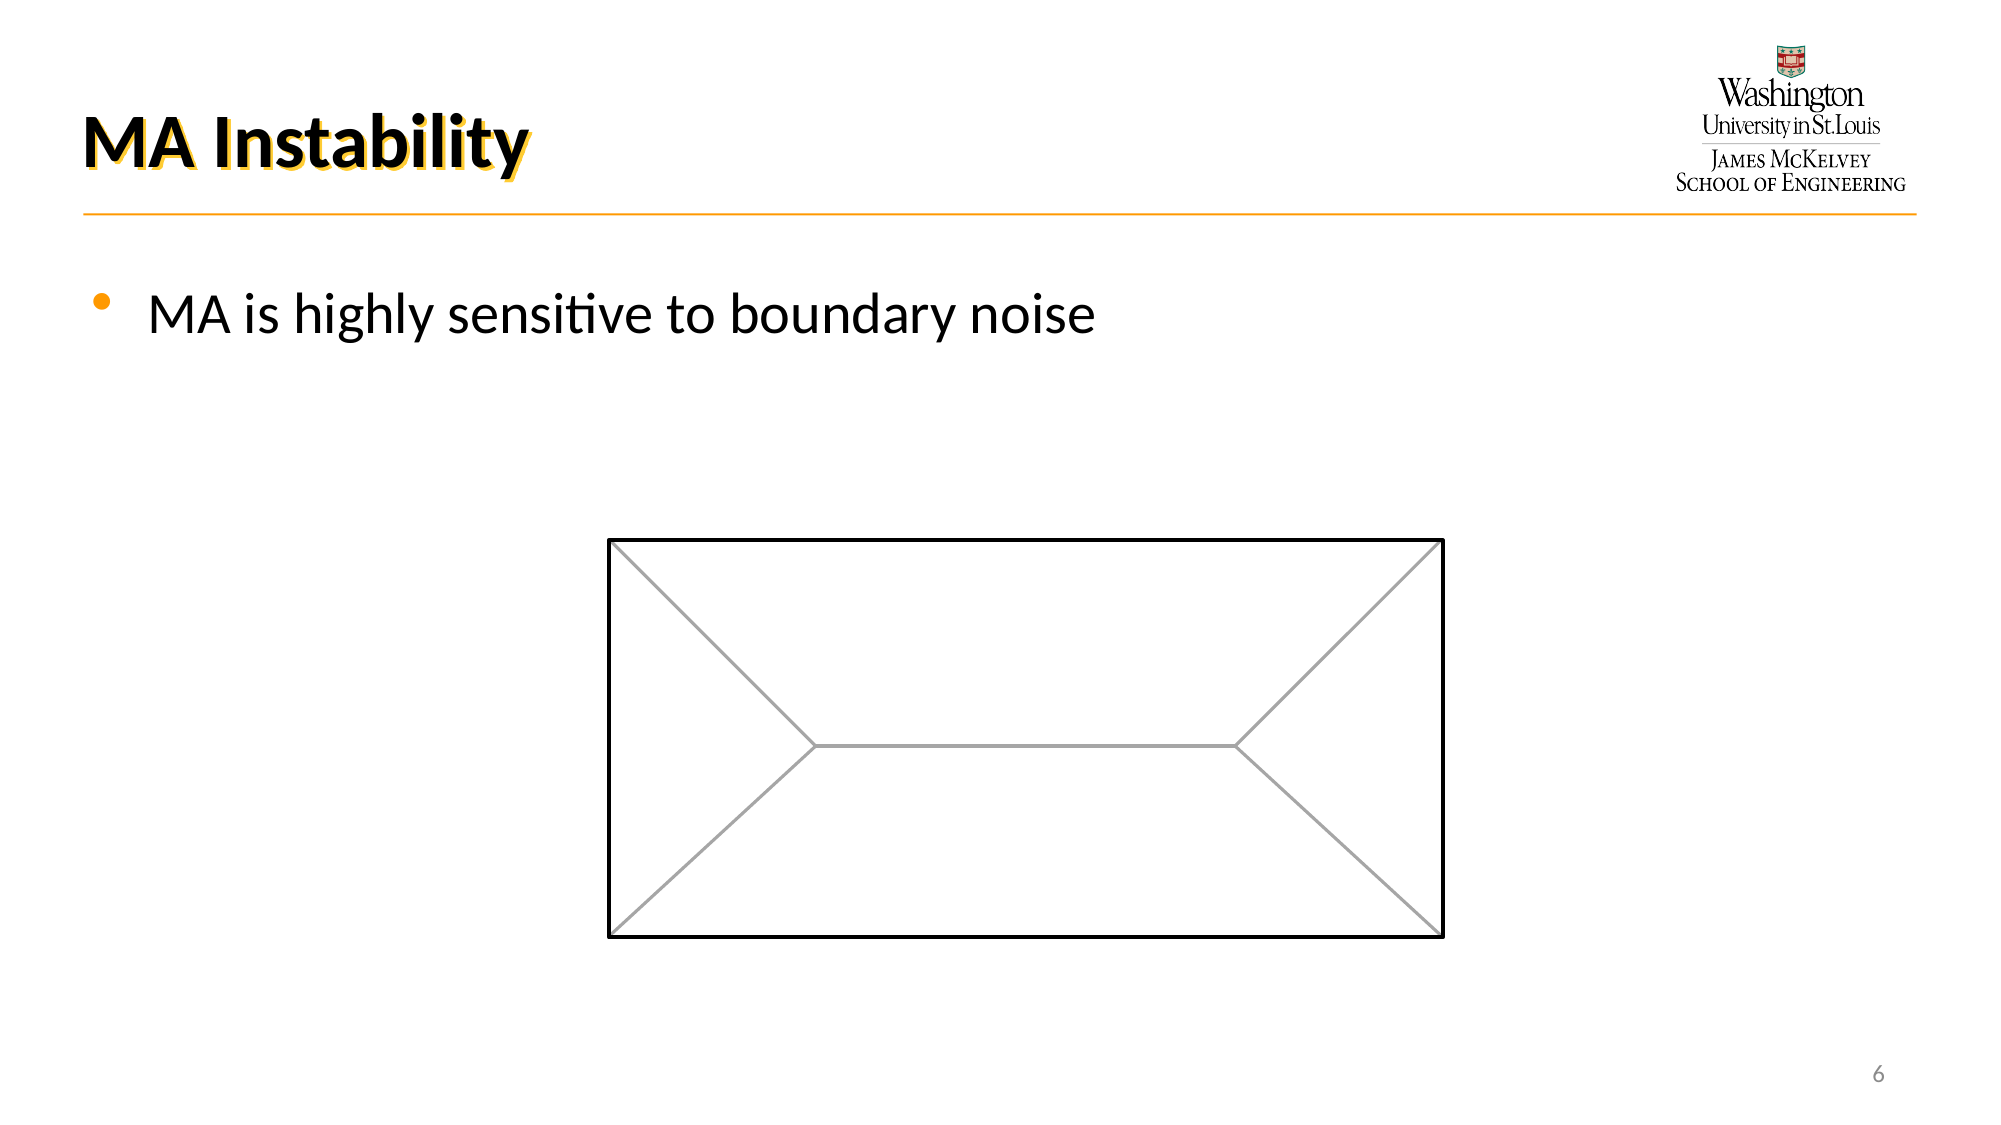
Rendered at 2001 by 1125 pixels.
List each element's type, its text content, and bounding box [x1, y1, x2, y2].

title MA Instability [66, 36, 1534, 237]
list MA is highly sensitive to boundary noise [76, 260, 1917, 1023]
slide_number 6 [1433, 1042, 1900, 1103]
picture [1665, 34, 1917, 203]
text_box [608, 538, 1443, 938]
